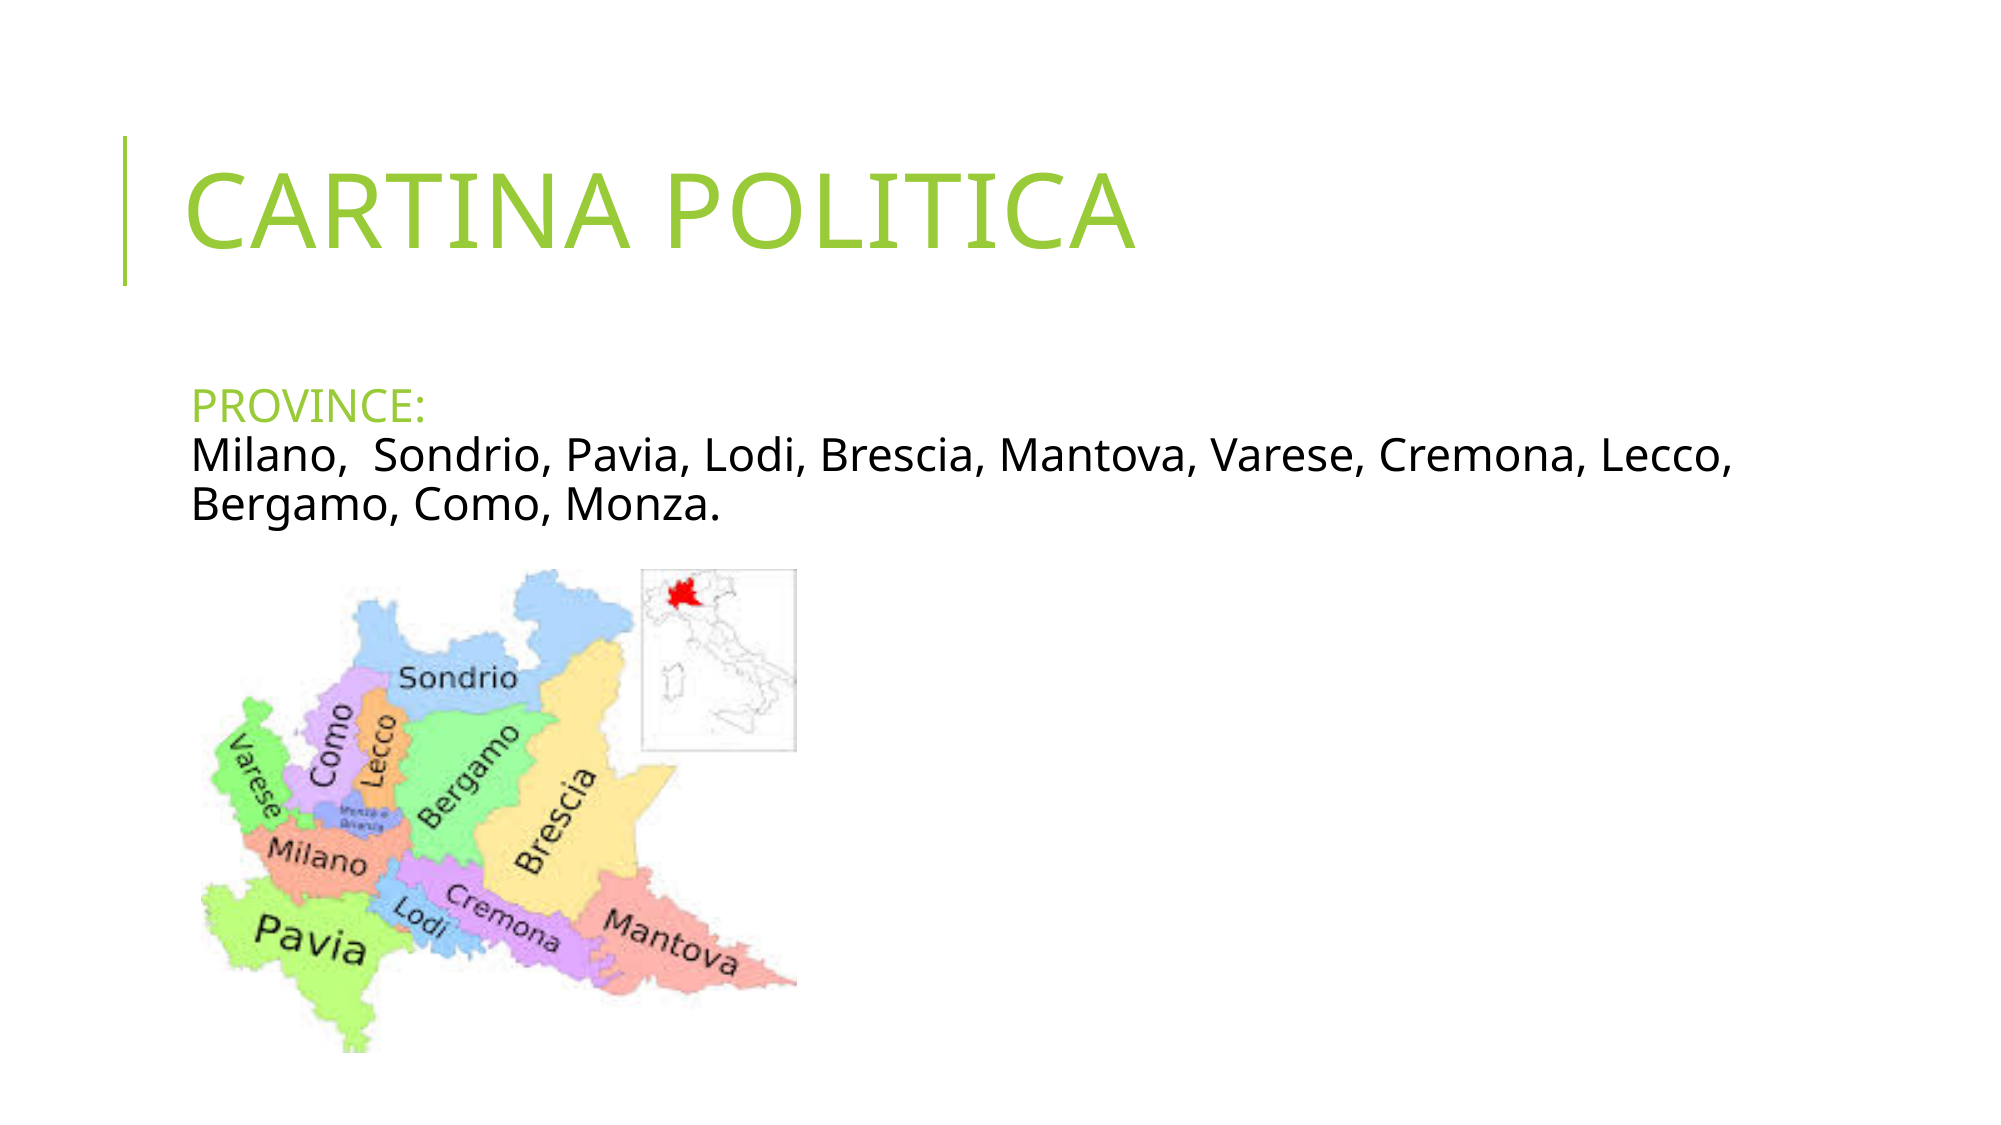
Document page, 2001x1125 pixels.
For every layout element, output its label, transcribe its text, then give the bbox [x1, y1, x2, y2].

picture [201, 568, 797, 1053]
list PROVINCE: Milano, Sondrio, Pavia, Lodi, Brescia, Mantova, Varese, Cremona, Lecco, Bergamo, Como, Monza. [168, 375, 1763, 1035]
title CARTINA POLITICA [168, 96, 1763, 342]
